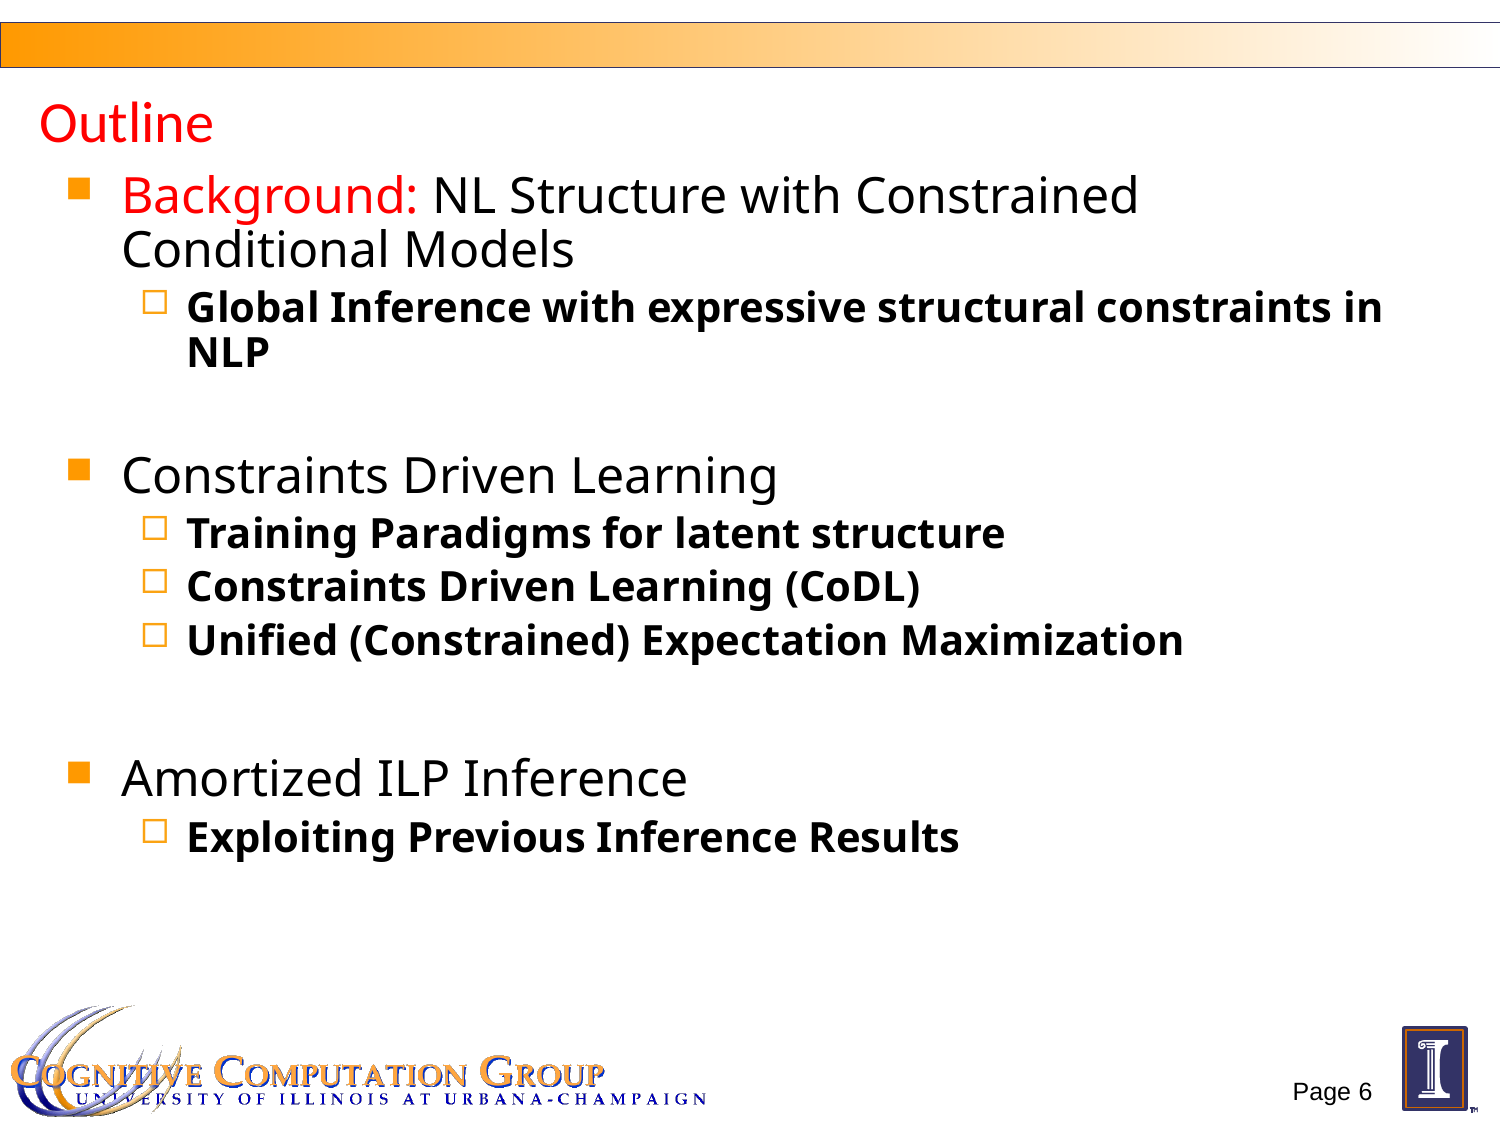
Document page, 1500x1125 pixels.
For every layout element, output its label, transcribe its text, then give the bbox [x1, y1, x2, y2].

title Outline [24, 75, 1375, 163]
table_cell 0.6 [650, 23, 654, 67]
list Background: NL Structure with Constrained Conditional Models Global Inference with expressive structural constraints in NLP Constraints Driven Learning Training Paradigms for latent structure Constraints Driven Learning (CoDL) Unified (Constrained) Expectation Maximization Amortized ILP Inference Exploiting Previous Inference Results [50, 162, 1438, 1013]
text_box [562, 23, 566, 67]
picture [0, 1000, 713, 1125]
title Outline [826, 23, 831, 67]
text_box [914, 23, 919, 67]
slide_number Page 6 [1237, 1074, 1388, 1113]
table_cell 0.05 [738, 23, 743, 67]
